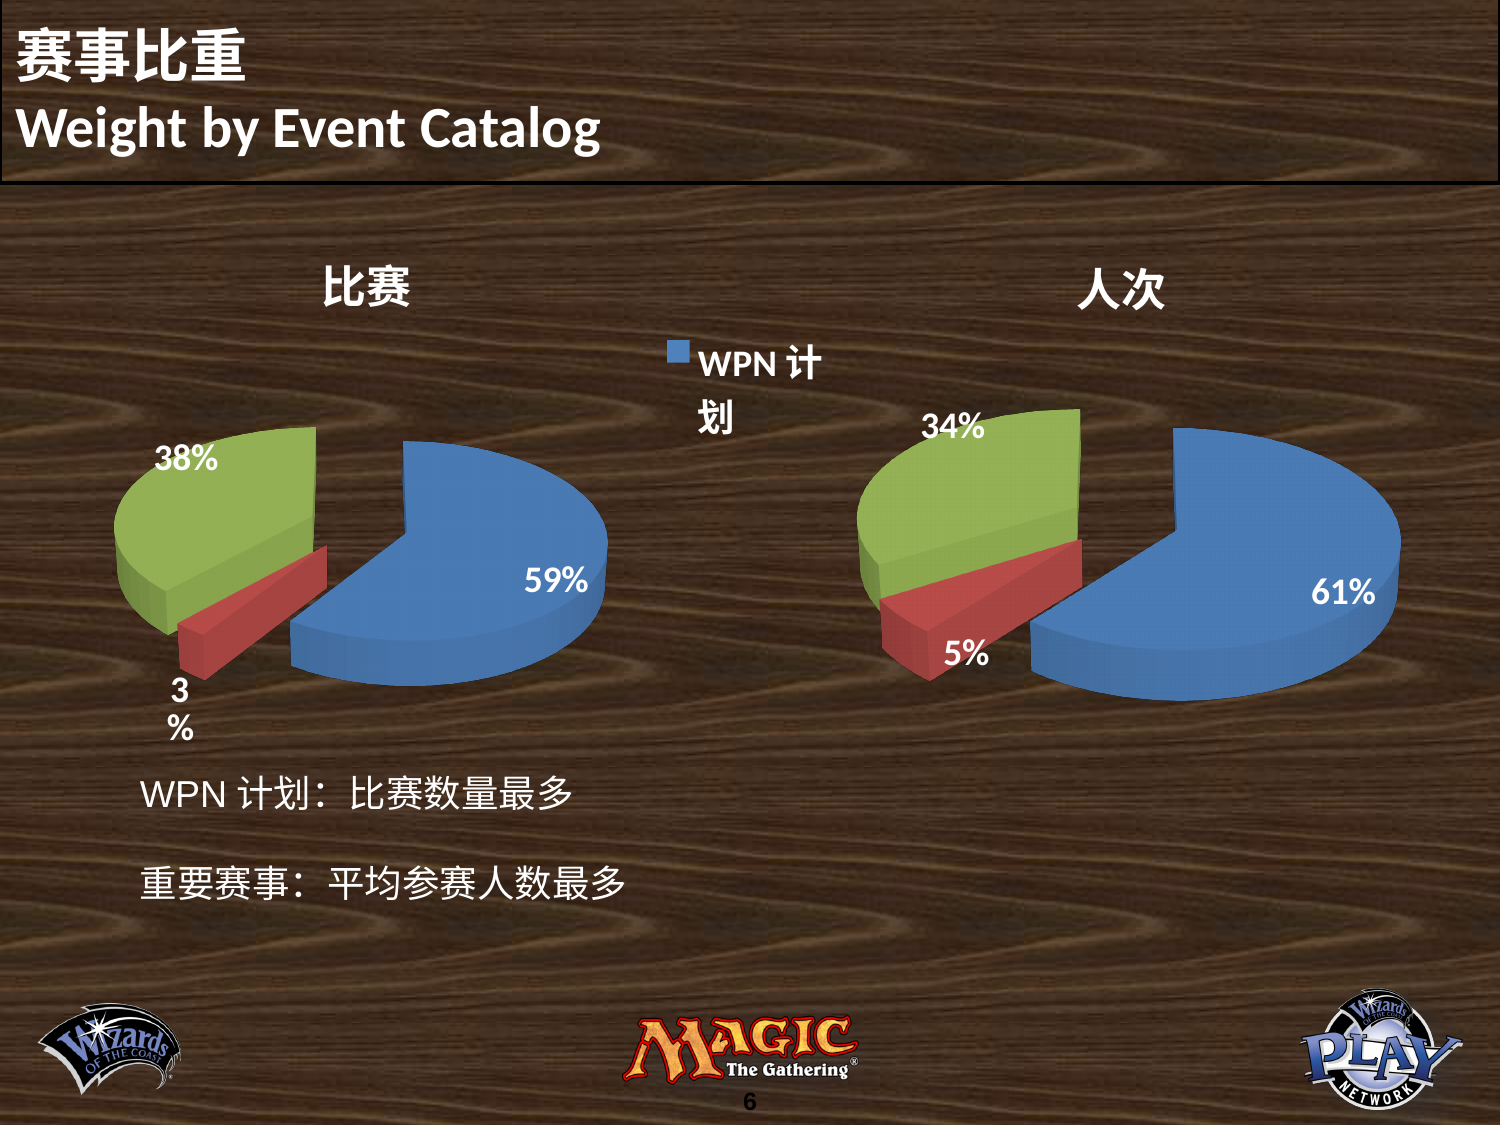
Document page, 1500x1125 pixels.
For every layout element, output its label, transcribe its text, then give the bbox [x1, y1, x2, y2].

picture [0, 185, 1500, 1125]
chart [64, 219, 1448, 813]
text_box WPN计划：比赛数量最多 重要赛事：平均参赛人数最多 [125, 808, 1375, 913]
text_box 赛事比重 Weight by Event Catalog [0, 0, 1500, 185]
